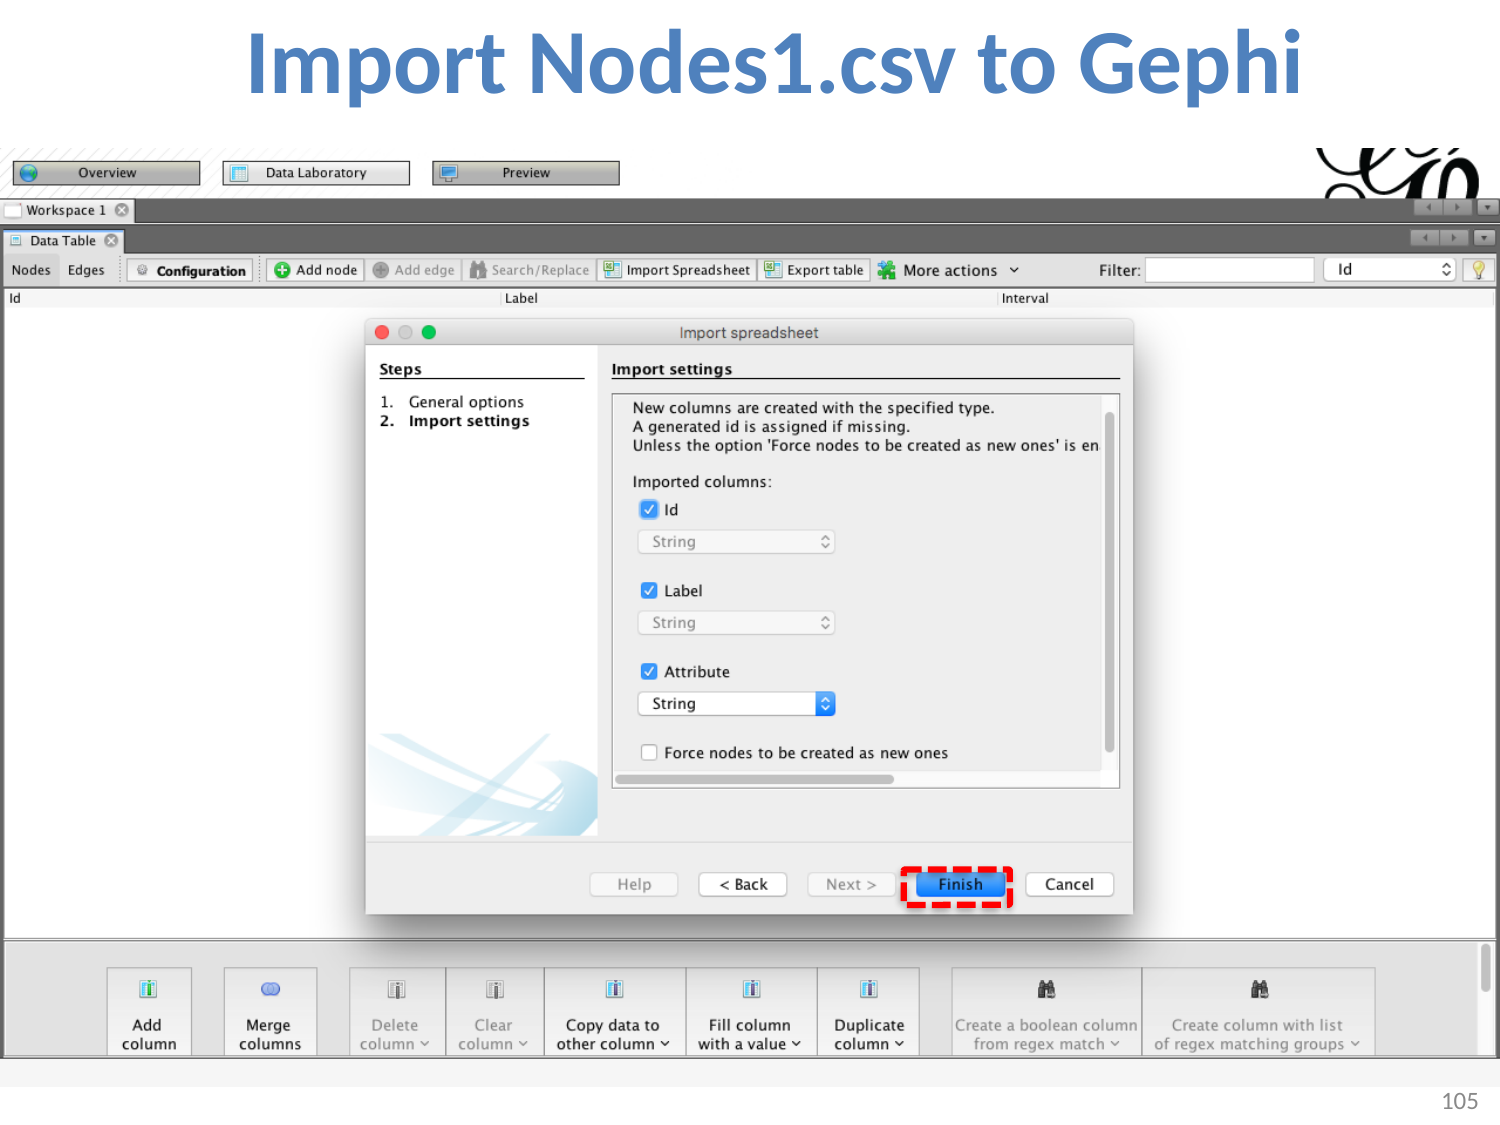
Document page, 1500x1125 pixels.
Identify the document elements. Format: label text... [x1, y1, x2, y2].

text_box Import Nodes1.csv to Gephi [100, 0, 1451, 114]
picture [0, 148, 1500, 1087]
slide_number 105 [1144, 1096, 1495, 1125]
